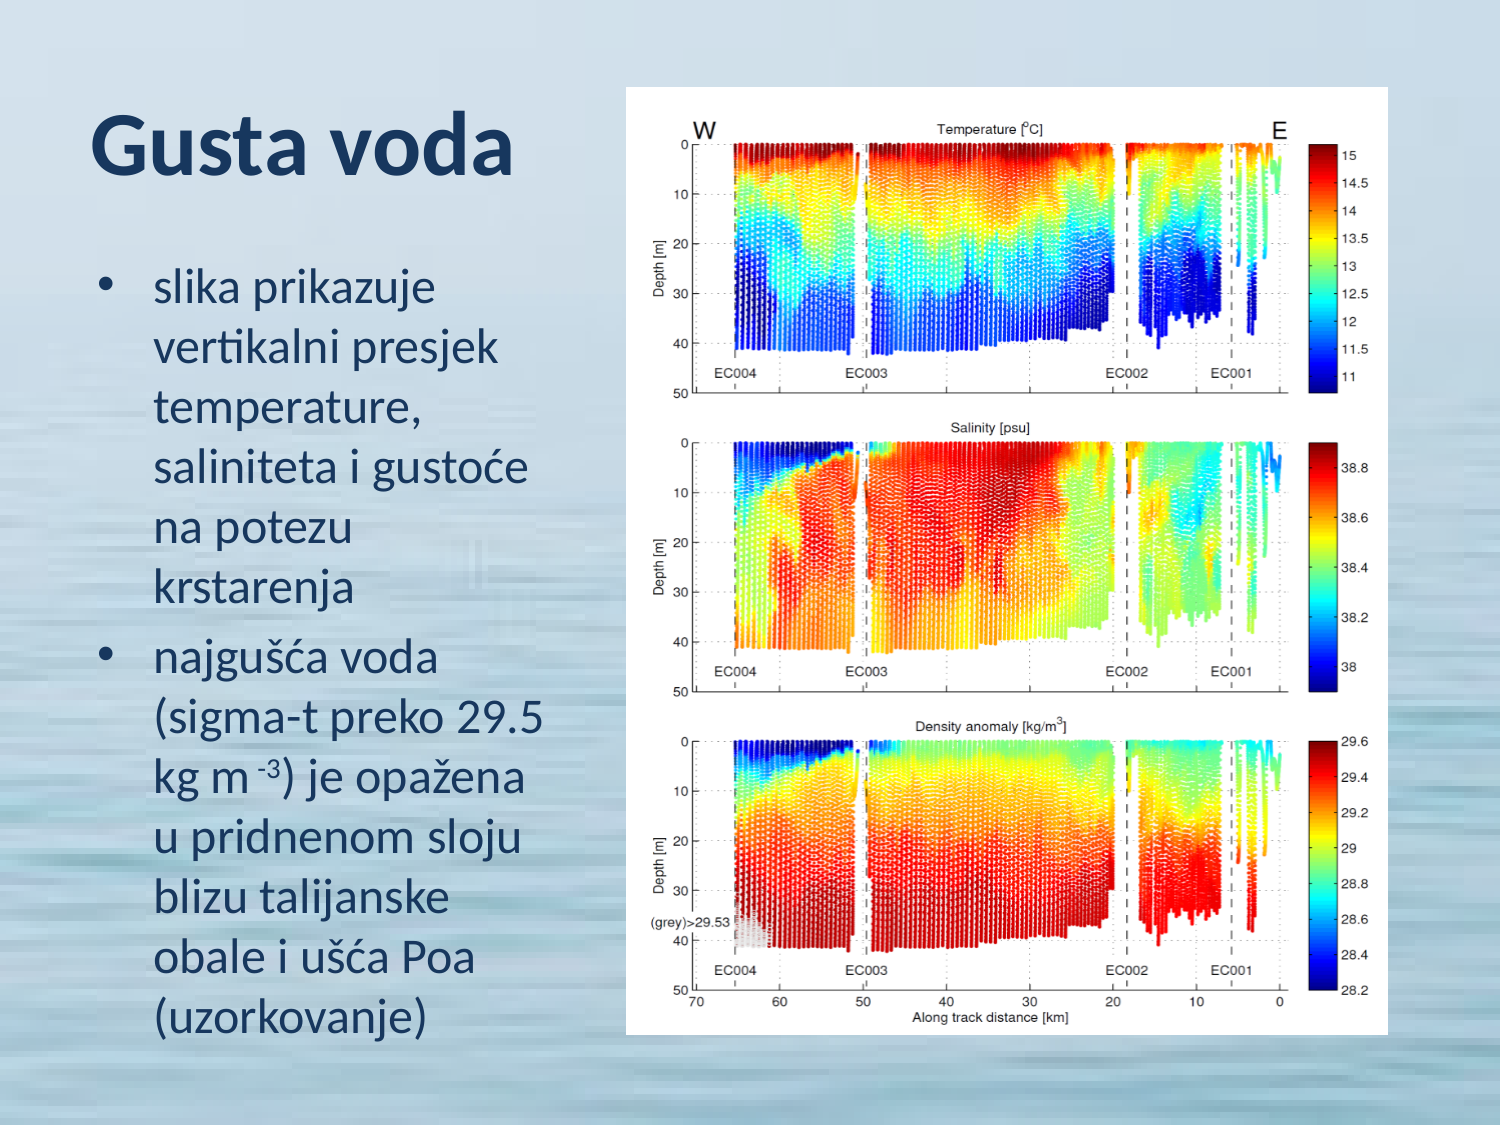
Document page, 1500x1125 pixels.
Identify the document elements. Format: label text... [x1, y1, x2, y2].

list slika prikazuje vertikalni presjek temperature, saliniteta i gustoće na potezu krstarenja najgušća voda (sigma-t preko 29.5 kg m -3) je opažena u pridnenom sloju blizu talijanske obale i ušća Poa (uzorkovanje) [82, 246, 575, 989]
picture [626, 86, 1389, 1036]
table_cell 1994 [0, 0, 1500, 1125]
title Gusta voda [75, 45, 1425, 233]
